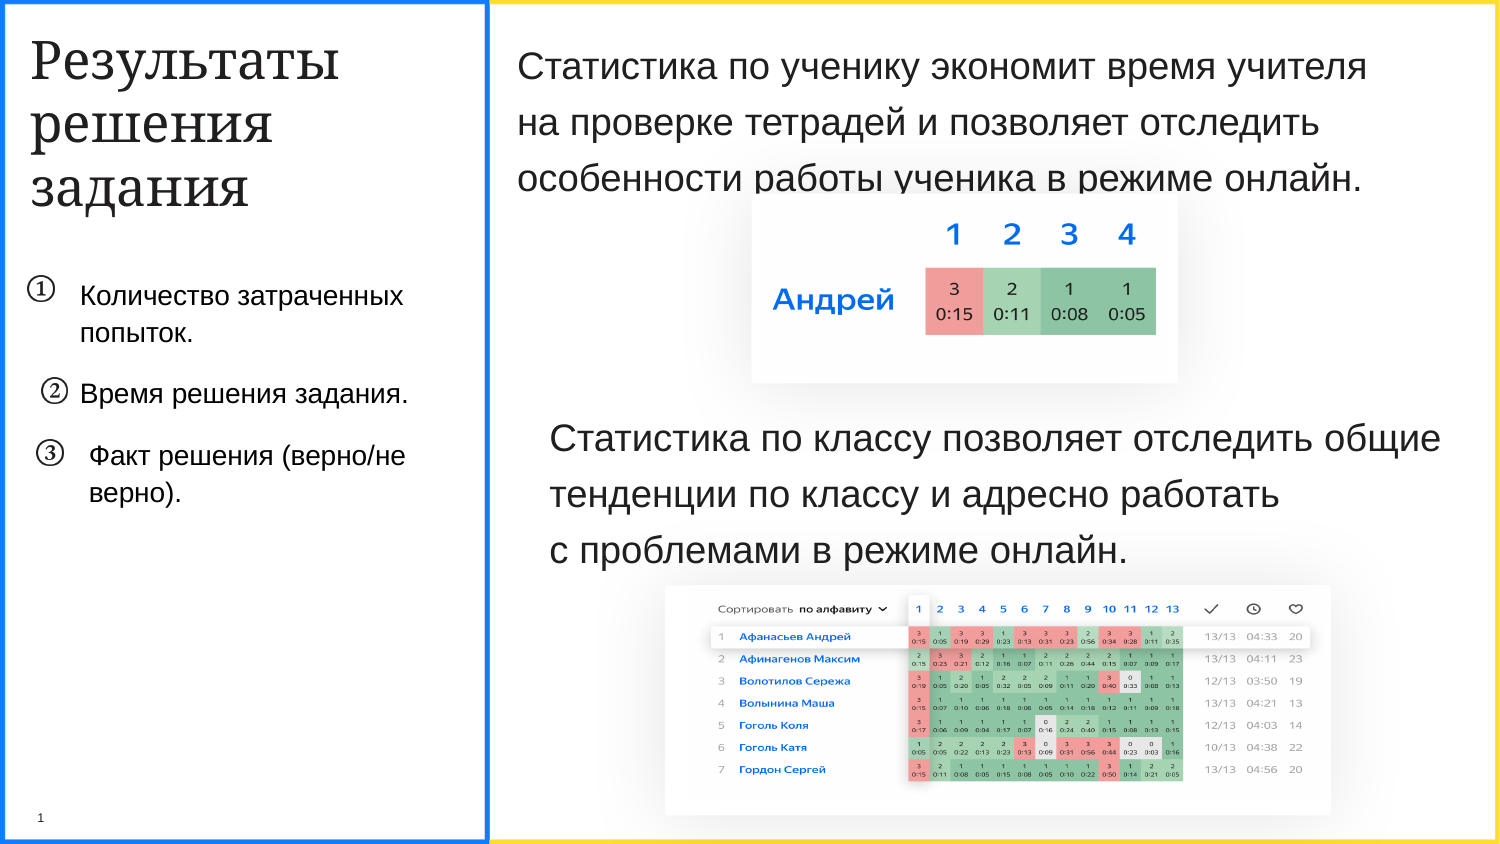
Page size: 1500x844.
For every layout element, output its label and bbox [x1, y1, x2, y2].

picture [0, 0, 1500, 844]
text_box [664, 584, 1332, 816]
text_box [751, 193, 1179, 384]
